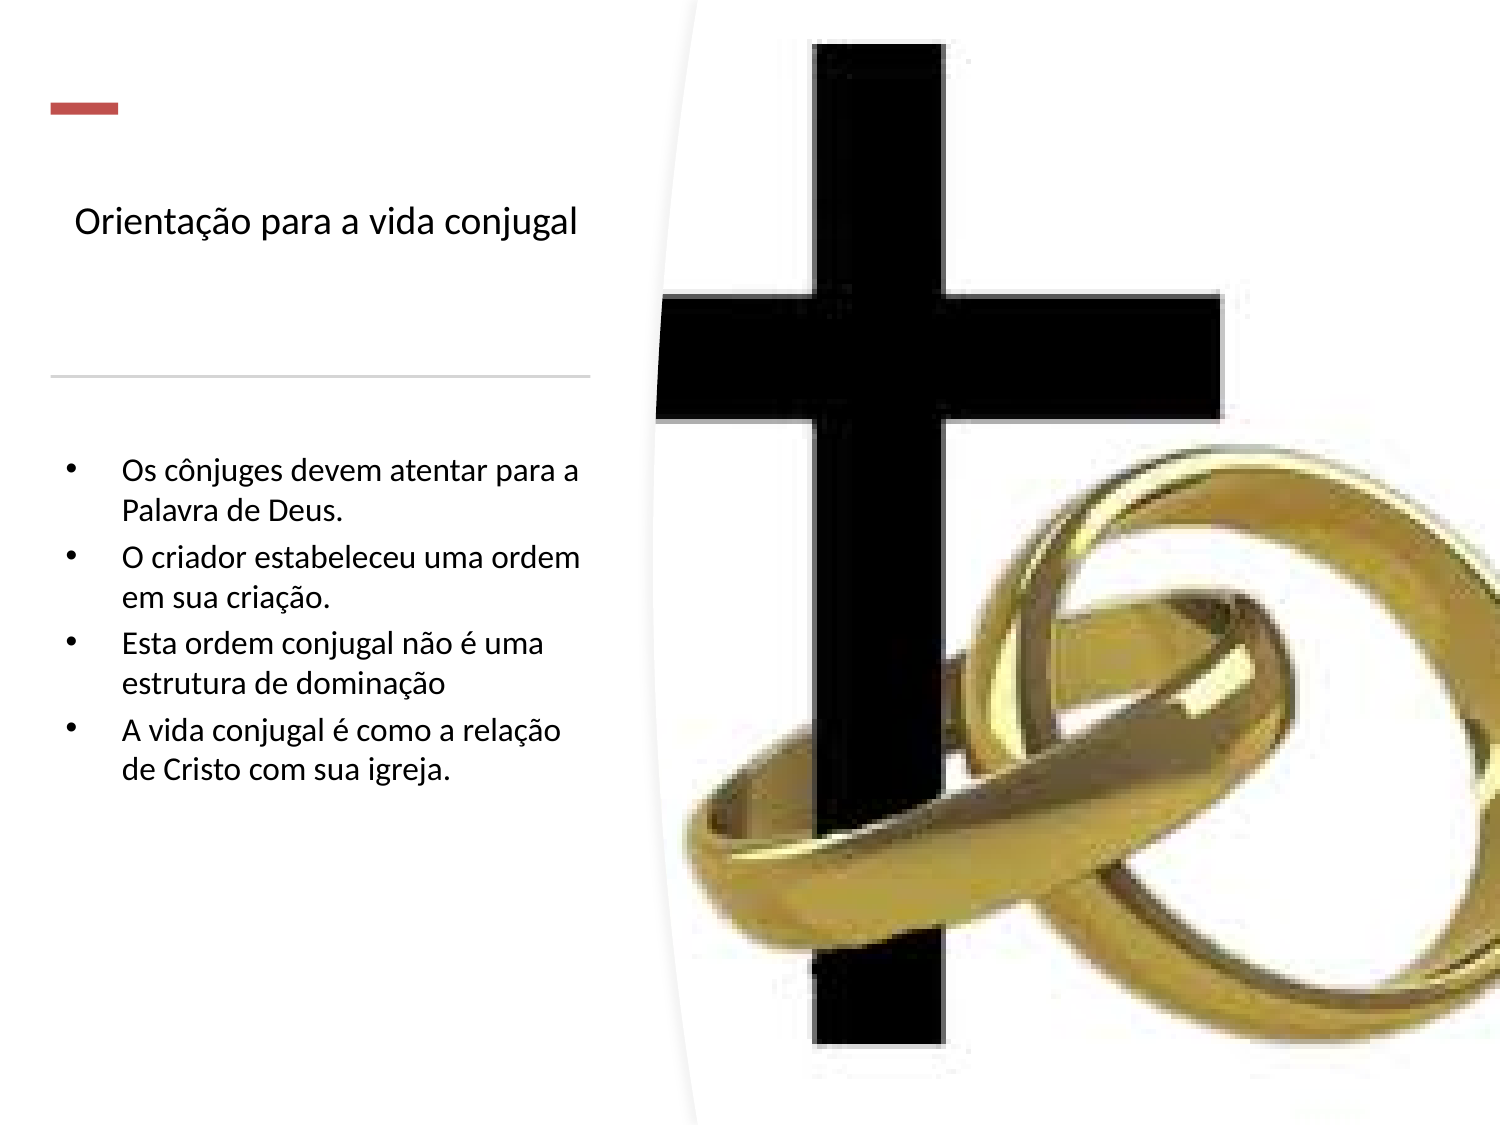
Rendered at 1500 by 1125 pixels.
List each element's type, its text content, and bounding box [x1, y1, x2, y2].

text_box [48, 373, 593, 380]
picture [652, 0, 1500, 1125]
title Orientação para a vida conjugal [50, 161, 603, 341]
list Os cônjuges devem atentar para a Palavra de Deus. O criador estabeleceu uma ordem em sua criação. Esta ordem conjugal não é uma estrutura de dominação A vida conjugal é como a relação de Cristo com sua igreja. [50, 441, 605, 1029]
text_box [49, 101, 120, 117]
text_box [0, 0, 650, 1125]
